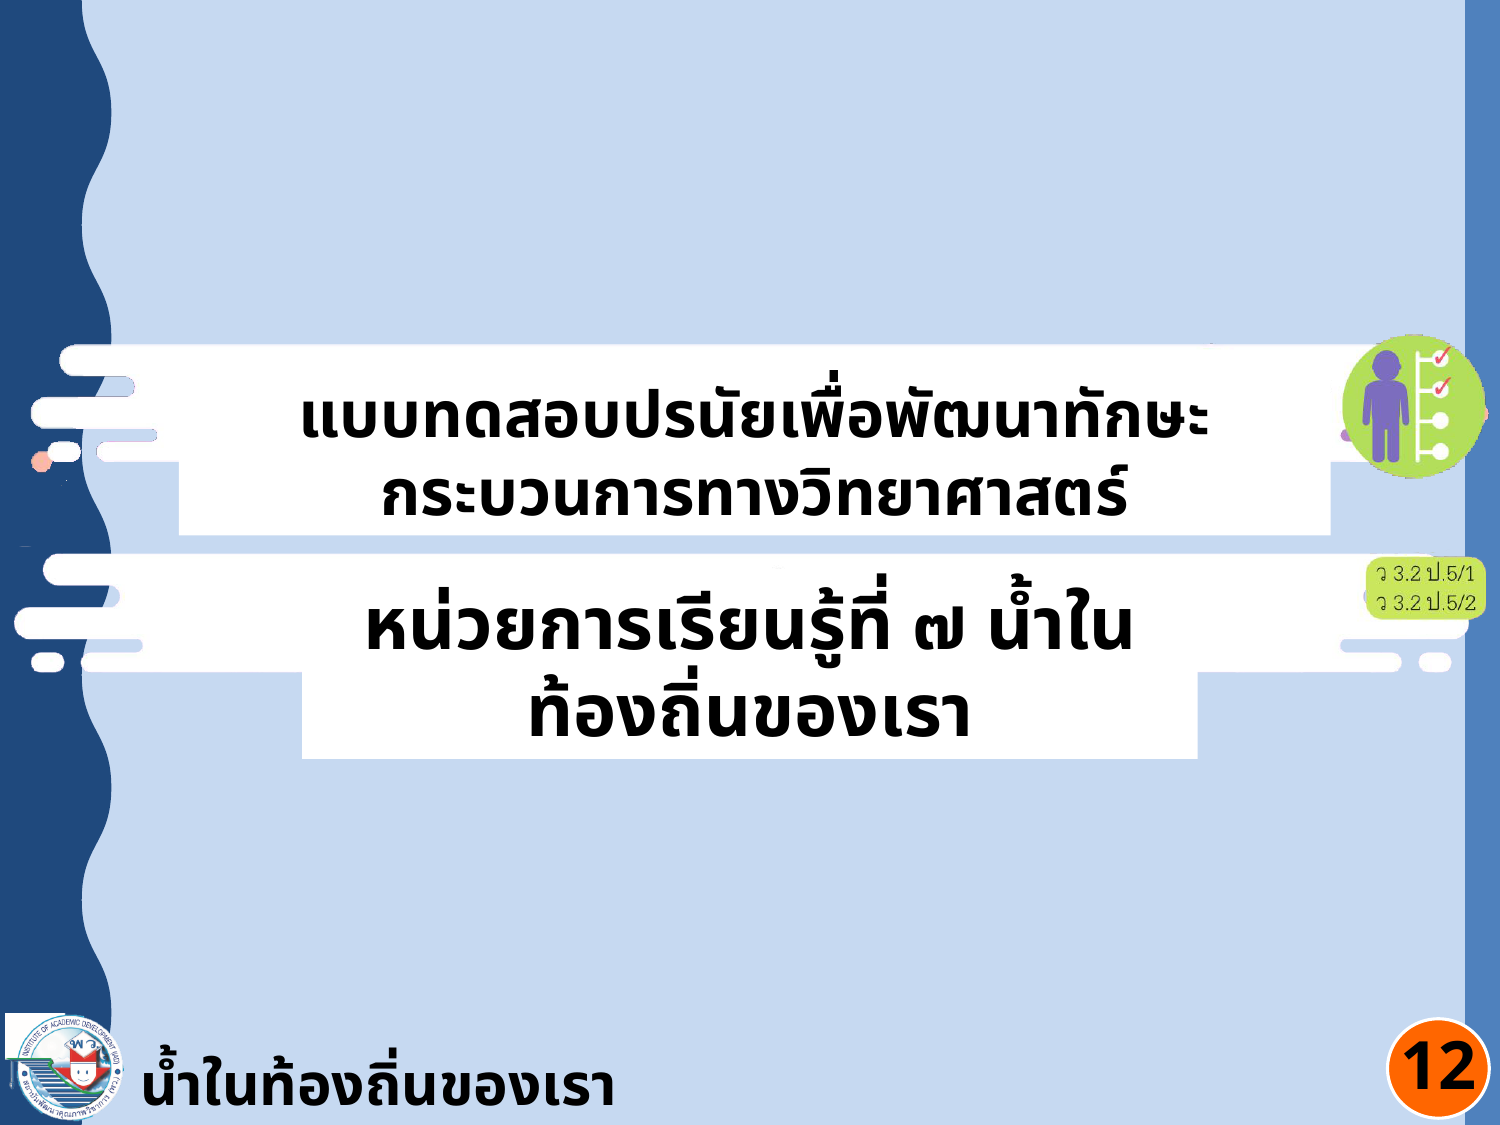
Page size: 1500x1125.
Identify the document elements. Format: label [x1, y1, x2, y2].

text_box [4, 546, 1500, 682]
picture [5, 1013, 125, 1122]
text_box [4, 327, 1500, 486]
